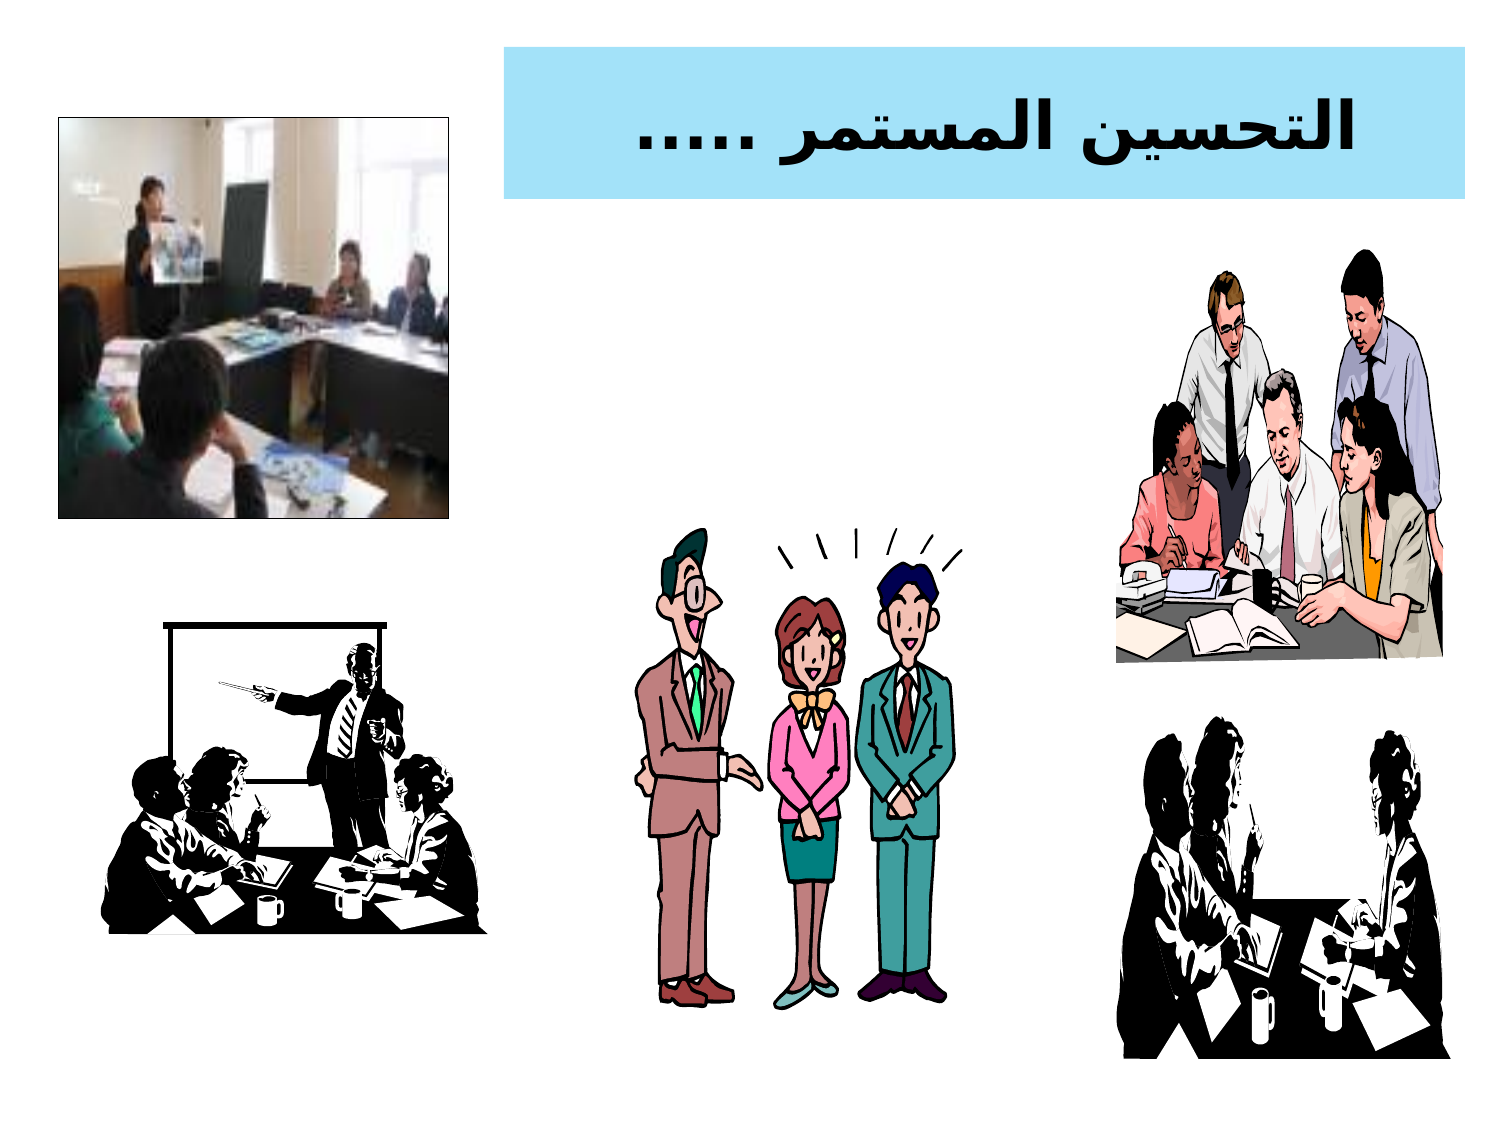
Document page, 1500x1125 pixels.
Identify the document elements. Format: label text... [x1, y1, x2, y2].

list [99, 621, 488, 935]
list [58, 116, 449, 519]
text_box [631, 526, 963, 1012]
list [1115, 715, 1451, 1060]
title التحسين المستمر ..... [503, 46, 1465, 199]
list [1115, 243, 1447, 669]
